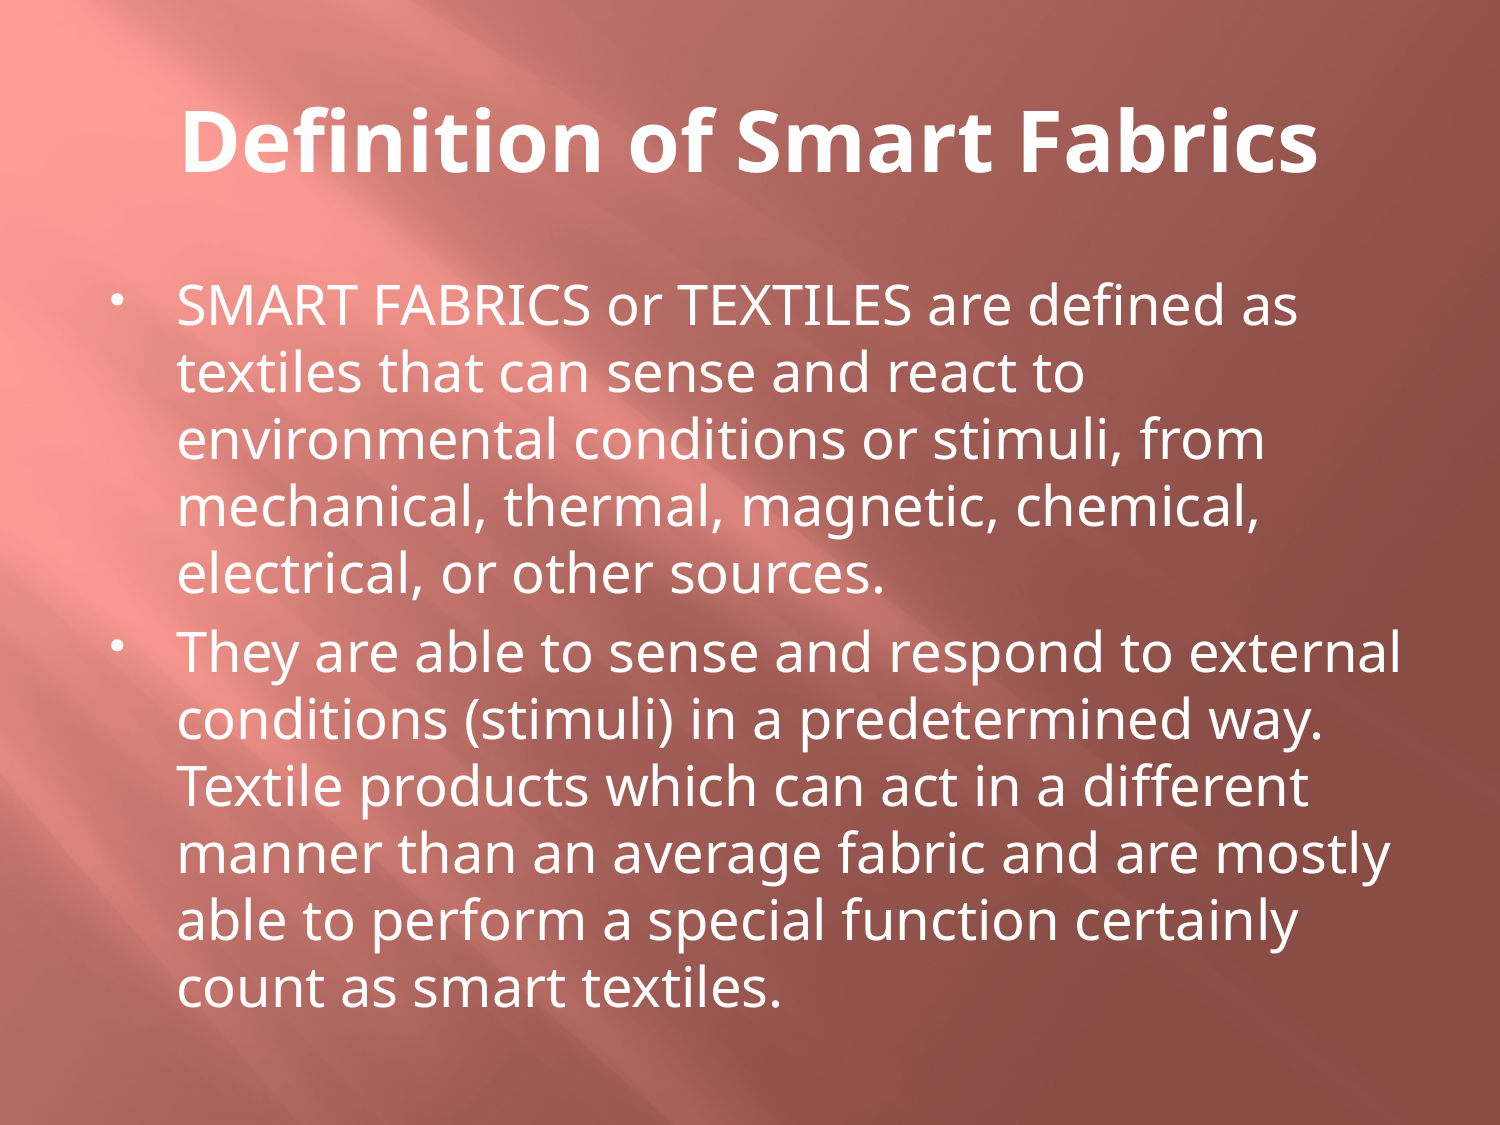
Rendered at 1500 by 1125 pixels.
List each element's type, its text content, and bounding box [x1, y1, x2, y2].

list SMART FABRICS or TEXTILES are defined as textiles that can sense and react to environmental conditions or stimuli, from mechanical, thermal, magnetic, chemical, electrical, or other sources. They are able to sense and respond to external conditions (stimuli) in a predetermined way. Textile products which can act in a different manner than an average fabric and are mostly able to perform a special function certainly count as smart textiles. [75, 262, 1425, 1035]
title Definition of Smart Fabrics [75, 45, 1425, 233]
